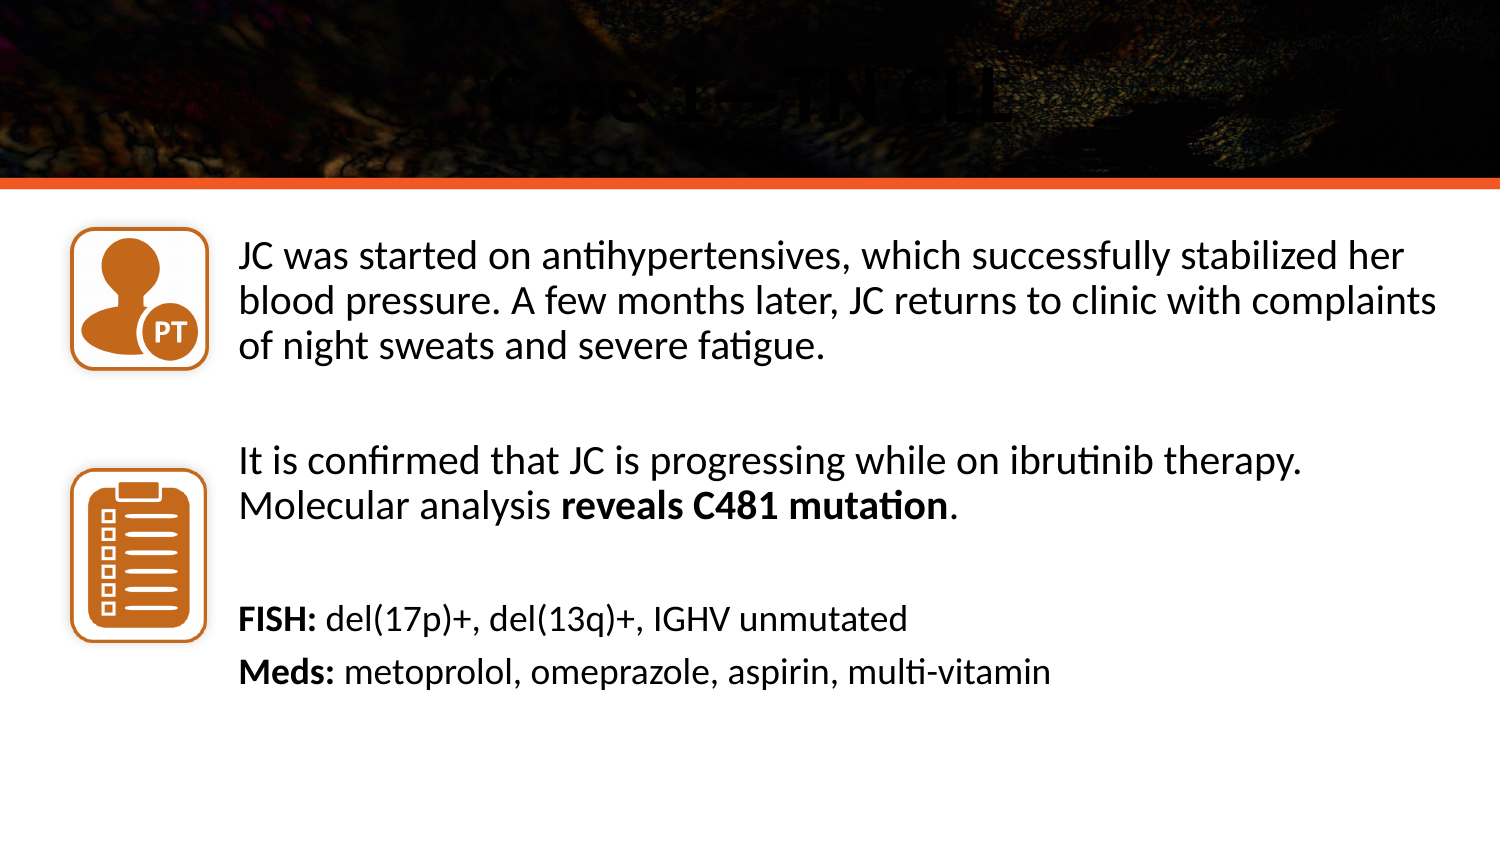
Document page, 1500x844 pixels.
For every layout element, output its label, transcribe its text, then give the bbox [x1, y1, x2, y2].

picture [0, 0, 1500, 844]
title Case 1—TN CLL [2, 2, 1500, 177]
text_box JC was started on antihypertensives, which successfully stabilized her blood pressure. A few months later, JC returns to clinic with complaints of night sweats and severe fatigue. It is confirmed that JC is progressing while on ibrutinib therapy. Molecular analysis reveals C481 mutation. FISH: del(17p)+, del(13q)+, IGHV unmutated Meds: metoprolol, omeprazole, aspirin, multi-vitamin [223, 226, 1461, 831]
